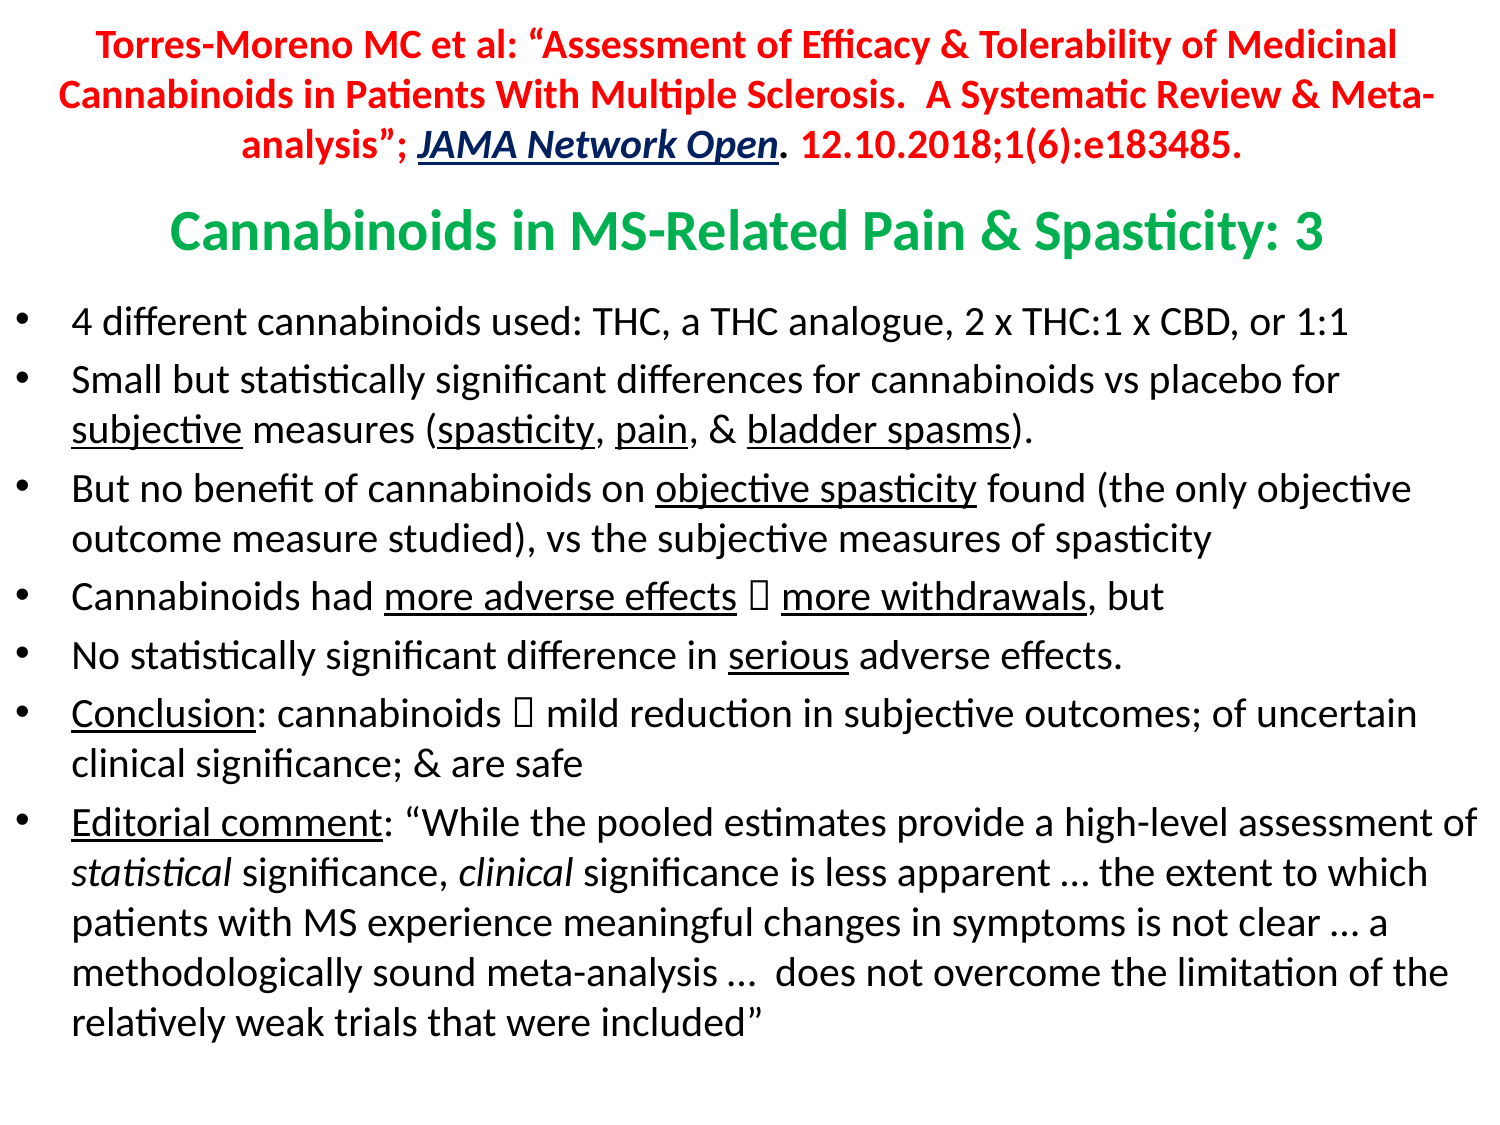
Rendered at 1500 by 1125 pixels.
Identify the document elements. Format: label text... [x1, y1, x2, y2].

title Torres-Moreno MC et al: “Assessment of Efficacy & Tolerability of Medicinal Cannabinoids in Patients With Multiple Sclerosis. A Systematic Review & Meta-analysis”; JAMA Network Open. 12.10.2018;1(6):e183485. [0, 0, 1495, 184]
list Cannabinoids in MS-Related Pain & Spasticity: 3 4 different cannabinoids used: THC, a THC analogue, 2 x THC:1 x CBD, or 1:1 Small but statistically significant differences for cannabinoids vs placebo for subjective measures (spasticity, pain, & bladder spasms). But no benefit of cannabinoids on objective spasticity found (the only objective outcome measure studied), vs the subjective measures of spasticity Cannabinoids had more adverse effects  more withdrawals, but No statistically significant difference in serious adverse effects. Conclusion: cannabinoids  mild reduction in subjective outcomes; of uncertain clinical significance; & are safe Editorial comment: “While the pooled estimates provide a high-level assessment of statistical significance, clinical significance is less apparent … the extent to which patients with MS experience meaningful changes in symptoms is not clear … a methodologically sound meta-analysis … does not overcome the limitation of the relatively weak trials that were included” [0, 184, 1495, 1125]
